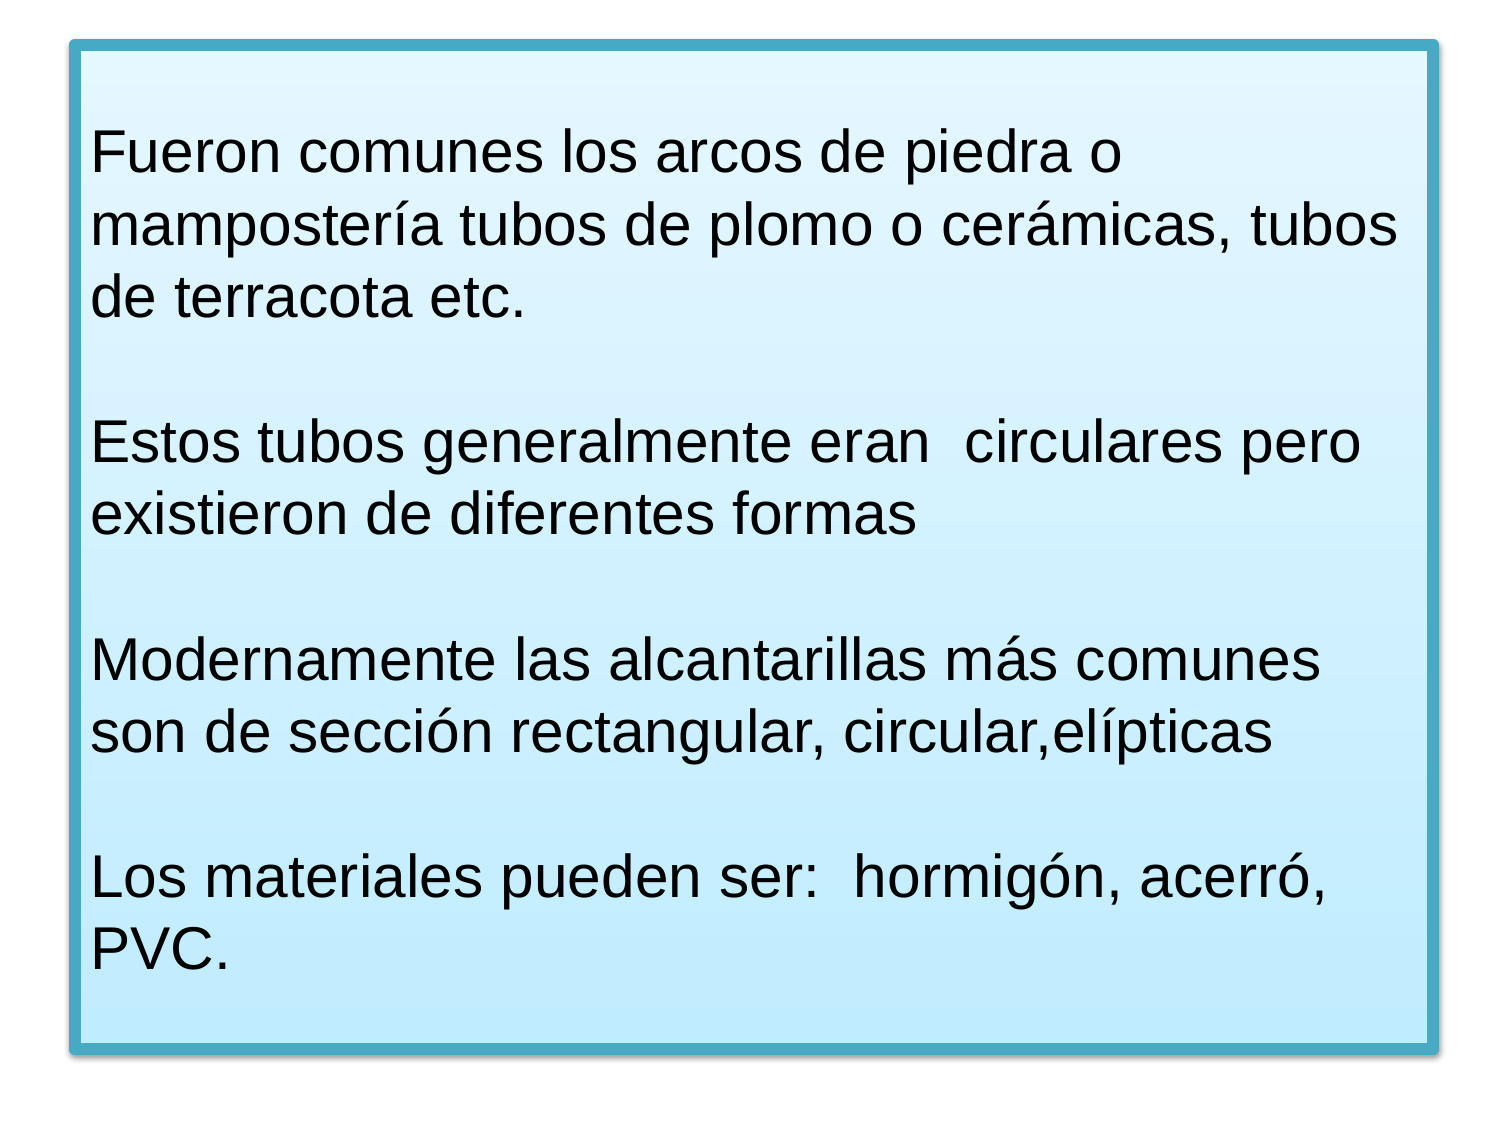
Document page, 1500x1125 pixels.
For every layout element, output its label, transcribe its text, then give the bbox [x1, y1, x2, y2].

title Fueron comunes los arcos de piedra o mampostería tubos de plomo o cerámicas, tubos de terracota etc. Estos tubos generalmente eran circulares pero existieron de diferentes formas Modernamente las alcantarillas más comunes son de sección rectangular, circular,elípticas Los materiales pueden ser: hormigón, acerró, PVC. [74, 44, 1434, 1050]
